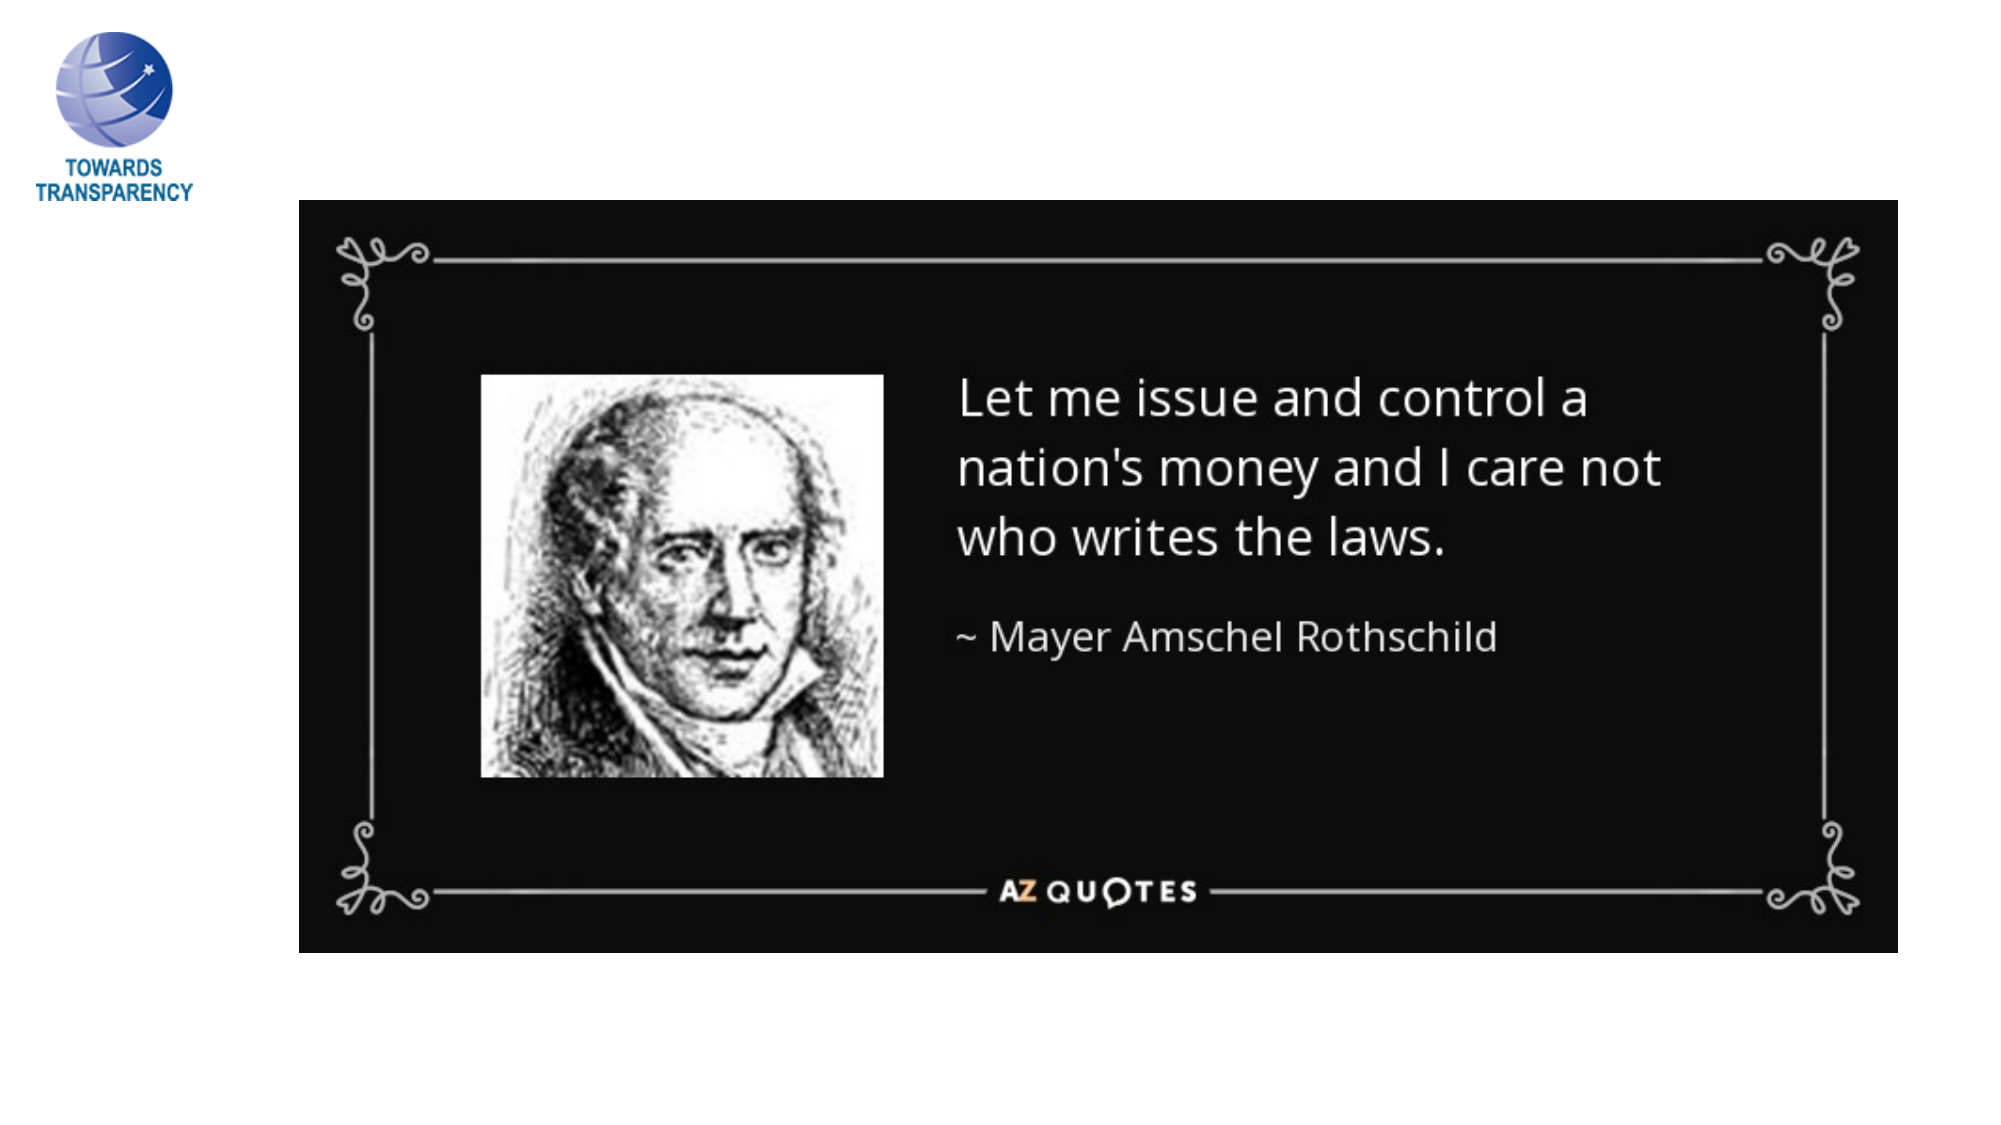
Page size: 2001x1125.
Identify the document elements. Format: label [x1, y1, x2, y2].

picture [36, 32, 193, 201]
picture [299, 200, 1898, 953]
